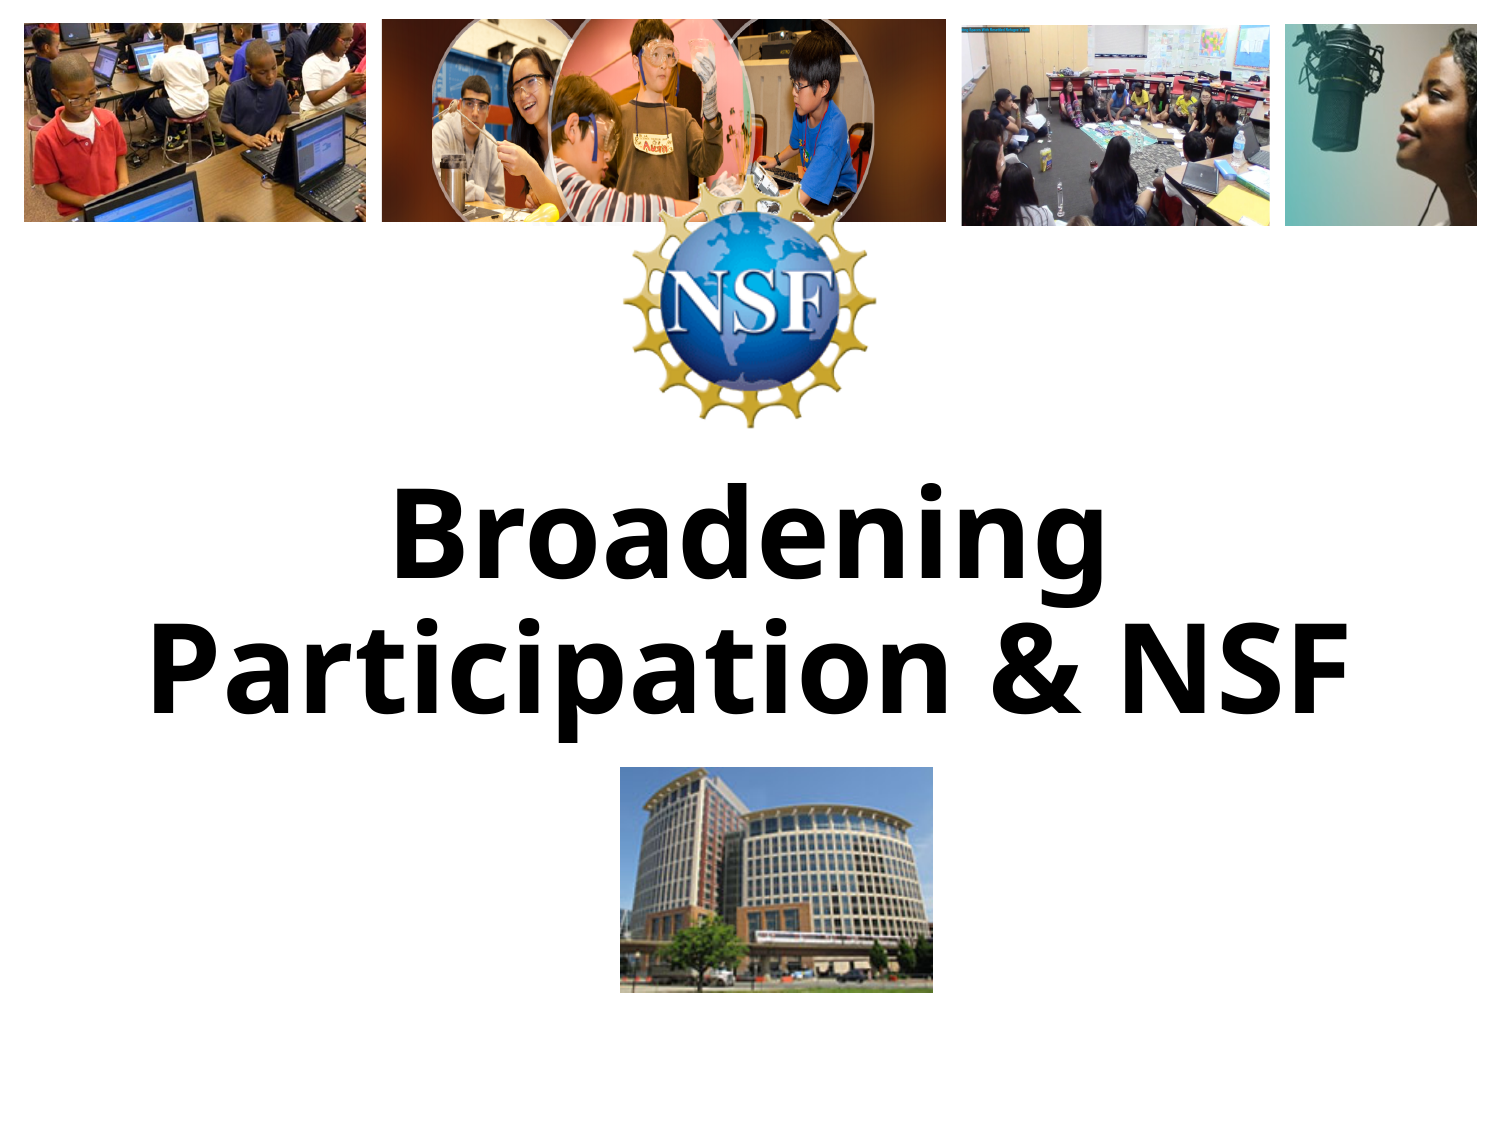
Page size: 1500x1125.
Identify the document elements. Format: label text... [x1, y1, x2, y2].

picture [961, 25, 1270, 226]
picture [1285, 24, 1477, 226]
picture [24, 23, 366, 222]
title Broadening Participation & NSF [102, 280, 1397, 749]
picture [381, 19, 946, 432]
picture [620, 767, 933, 993]
